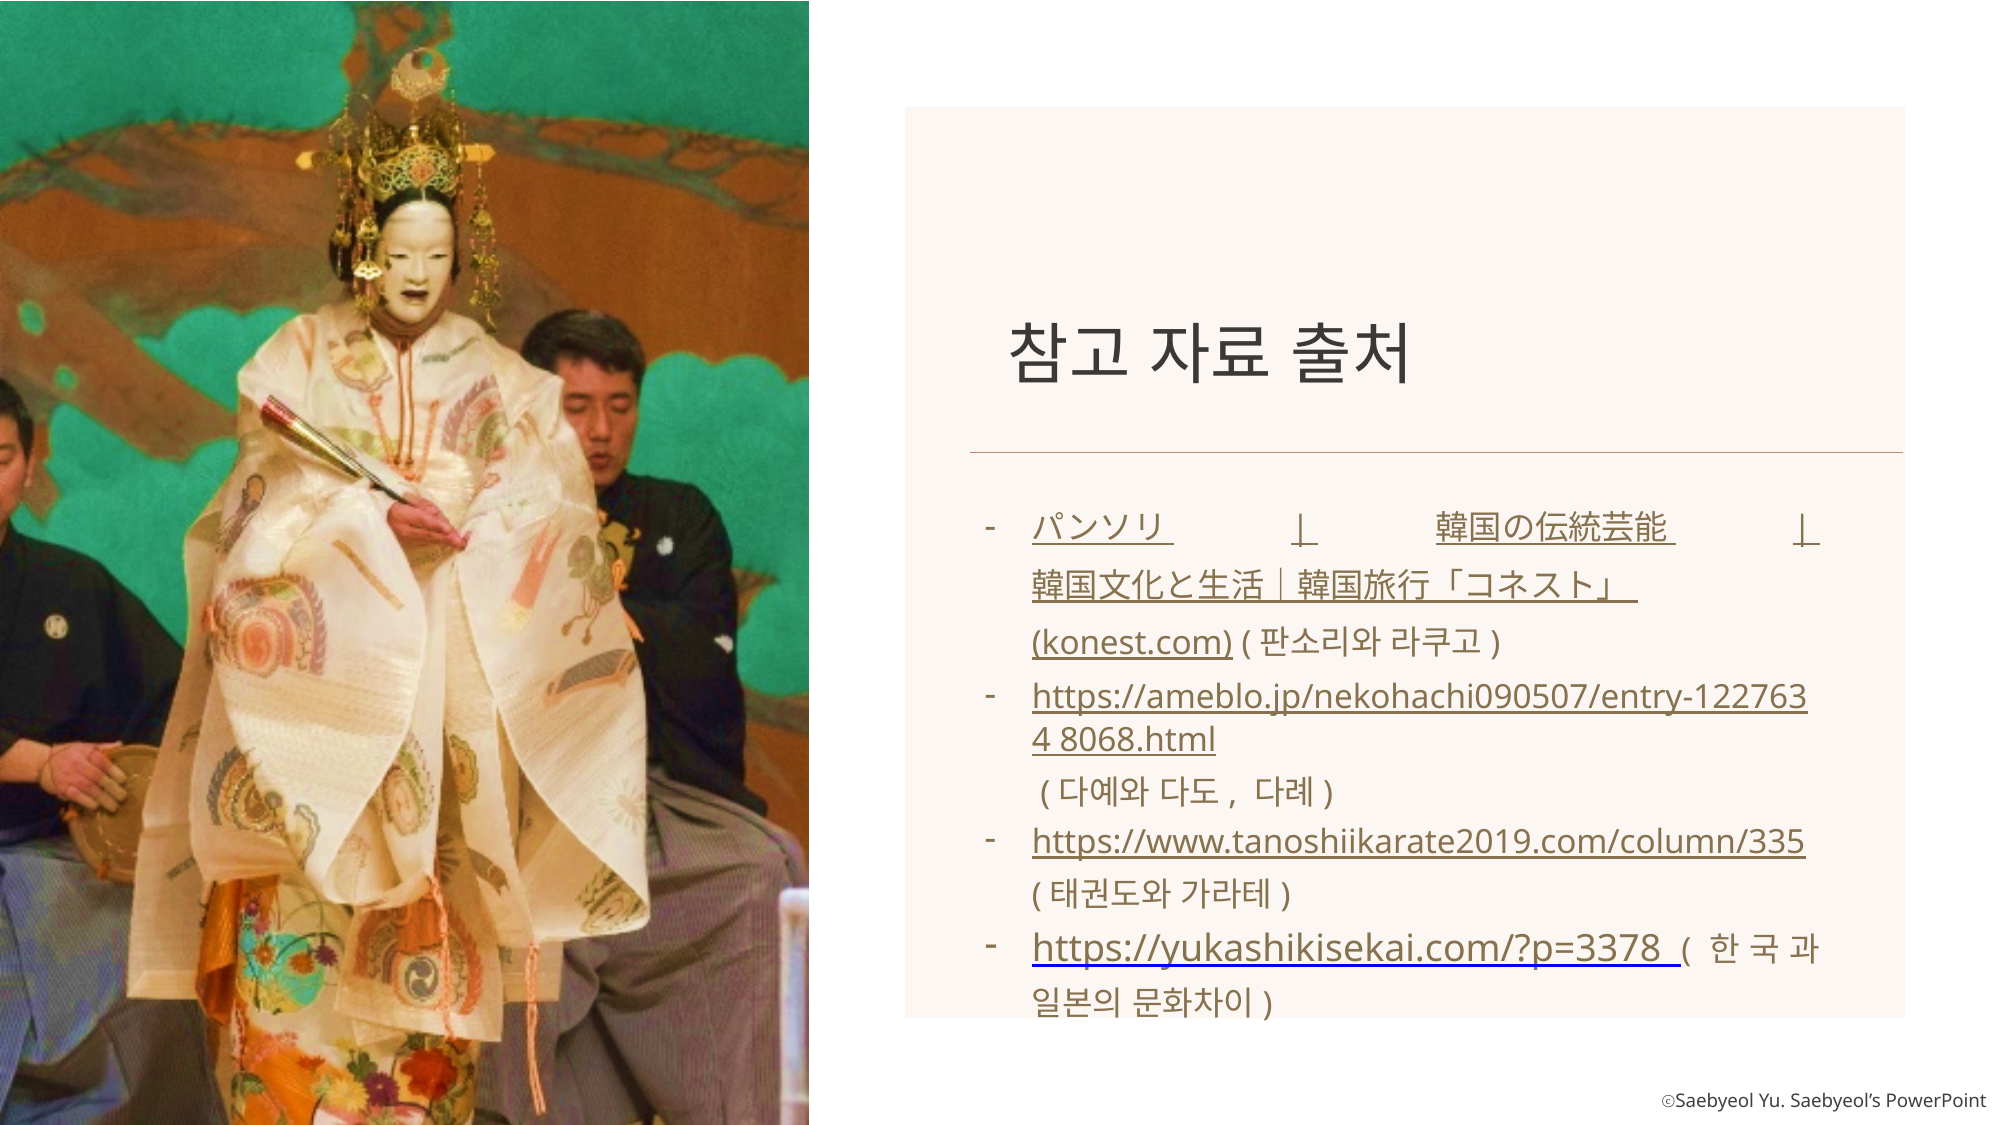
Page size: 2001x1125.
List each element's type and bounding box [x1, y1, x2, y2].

text_box [904, 106, 1905, 1019]
picture [0, 1, 809, 1125]
